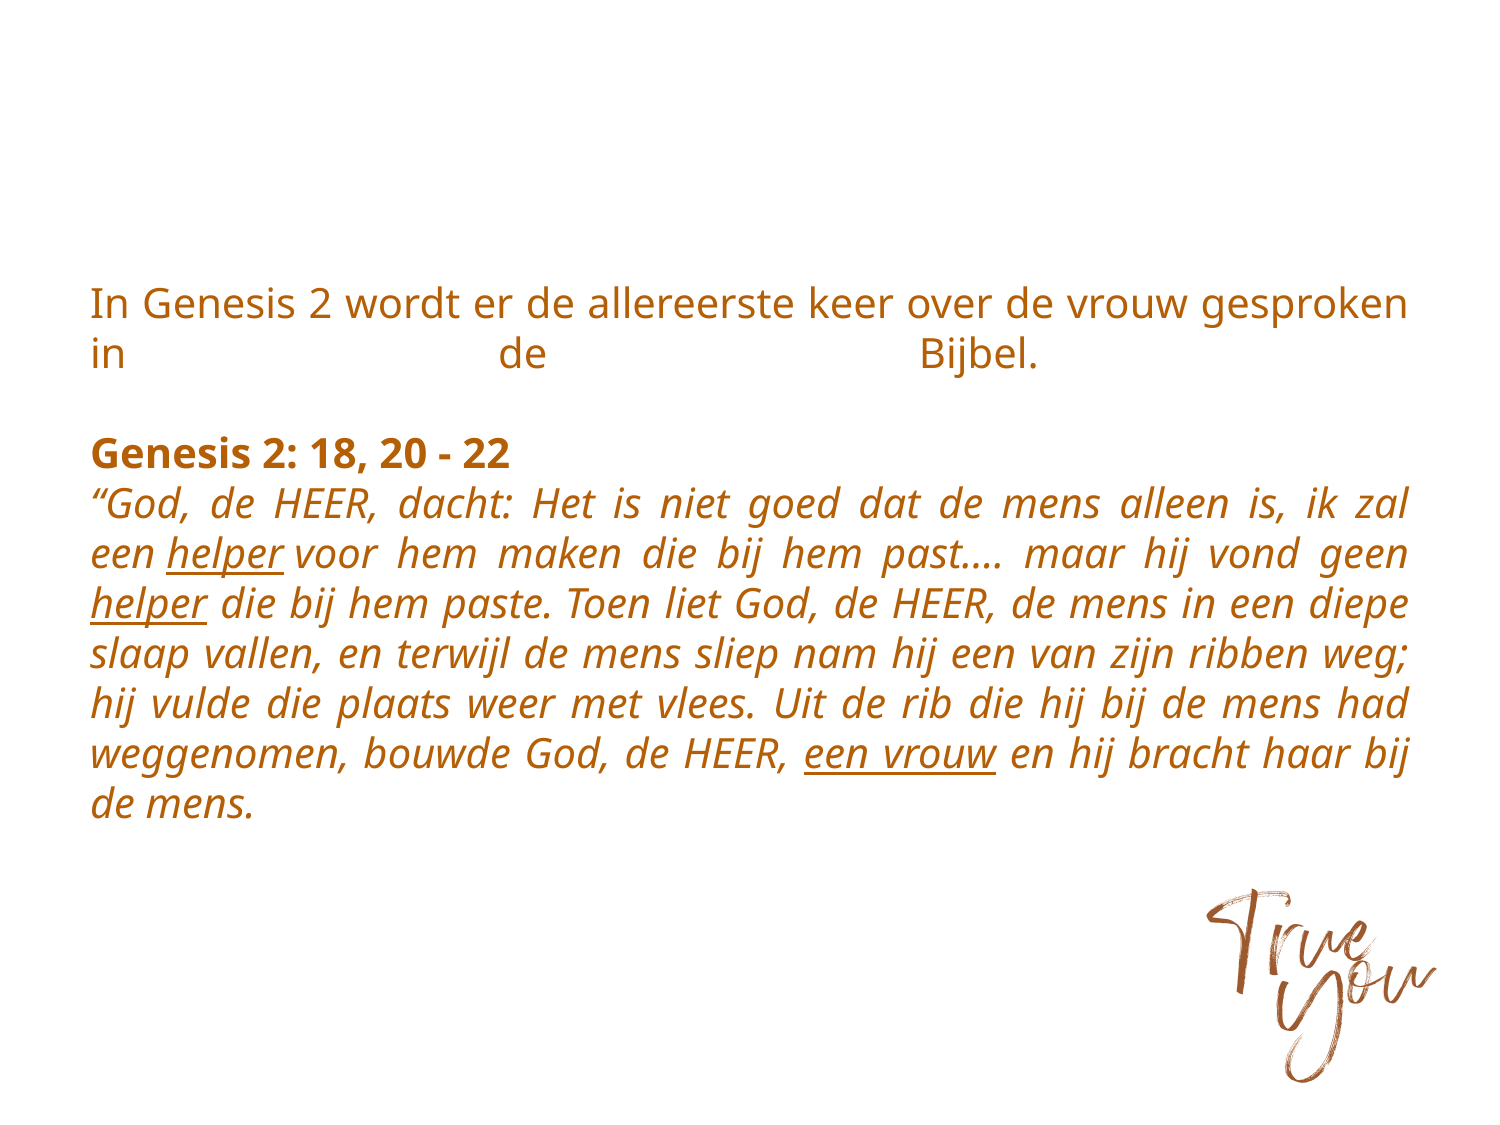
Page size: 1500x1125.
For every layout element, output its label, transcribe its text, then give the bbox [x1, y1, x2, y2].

list In Genesis 2 wordt er de allereerste keer over de vrouw gesproken in de Bijbel. Genesis 2: 18, 20 - 22 “God, de HEER, dacht: Het is niet goed dat de mens alleen is, ik zal een helper voor hem maken die bij hem past…. maar hij vond geen helper die bij hem paste. Toen liet God, de HEER, de mens in een diepe slaap vallen, en terwijl de mens sliep nam hij een van zijn ribben weg; hij vulde die plaats weer met vlees. Uit de rib die hij bij de mens had weggenomen, bouwde God, de HEER, een vrouw en hij bracht haar bij de mens. [75, 269, 1425, 856]
picture [1183, 877, 1476, 1097]
